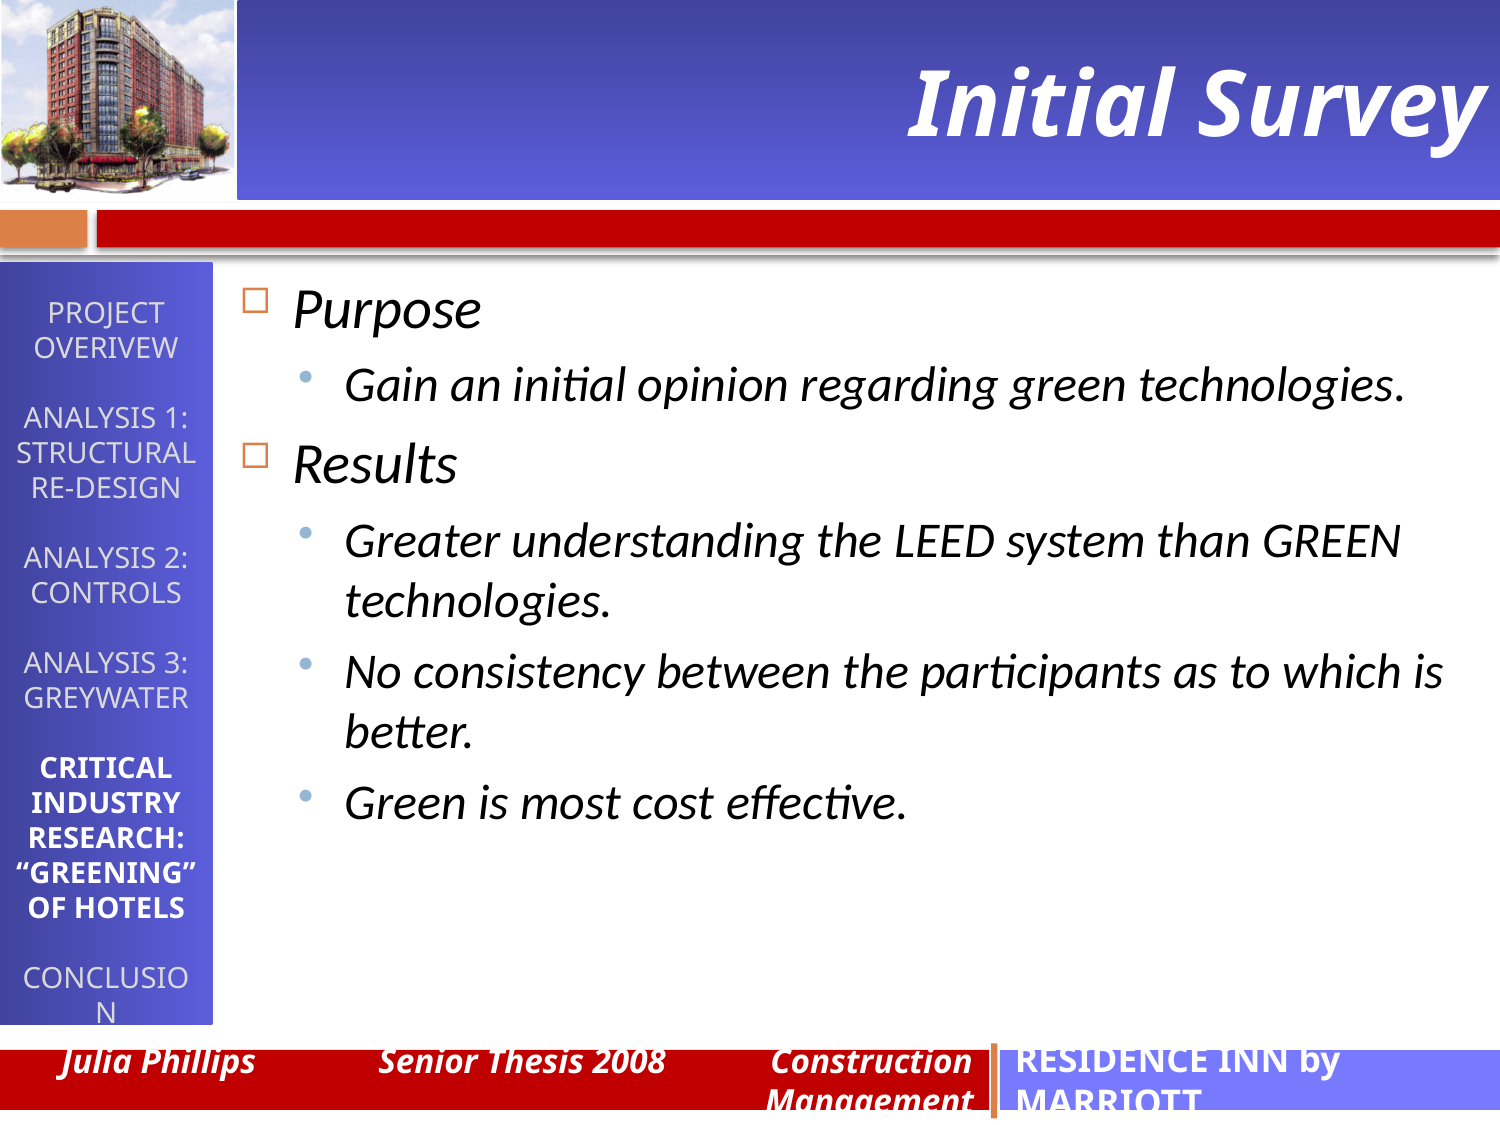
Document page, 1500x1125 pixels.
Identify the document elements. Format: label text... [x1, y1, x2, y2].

footer Julia Phillips Senior Thesis 2008 Construction Management [0, 1049, 990, 1110]
slide_number RESIDENCE INN by MARRIOTT [999, 1050, 1500, 1110]
list Purpose Gain an initial opinion regarding green technologies. Results Greater understanding the LEED system than GREEN technologies. No consistency between the participants as to which is better. Green is most cost effective. [225, 262, 1475, 1025]
text_box PROJECT OVERIVEW ANALYSIS 1: STRUCTURAL RE-DESIGN ANALYSIS 2: CONTROLS ANALYSIS 3: GREYWATER CRITICAL INDUSTRY RESEARCH: “GREENING” OF HOTELS CONCLUSION [0, 262, 213, 1025]
title Initial Survey [237, 0, 1500, 200]
picture [1, 0, 235, 198]
